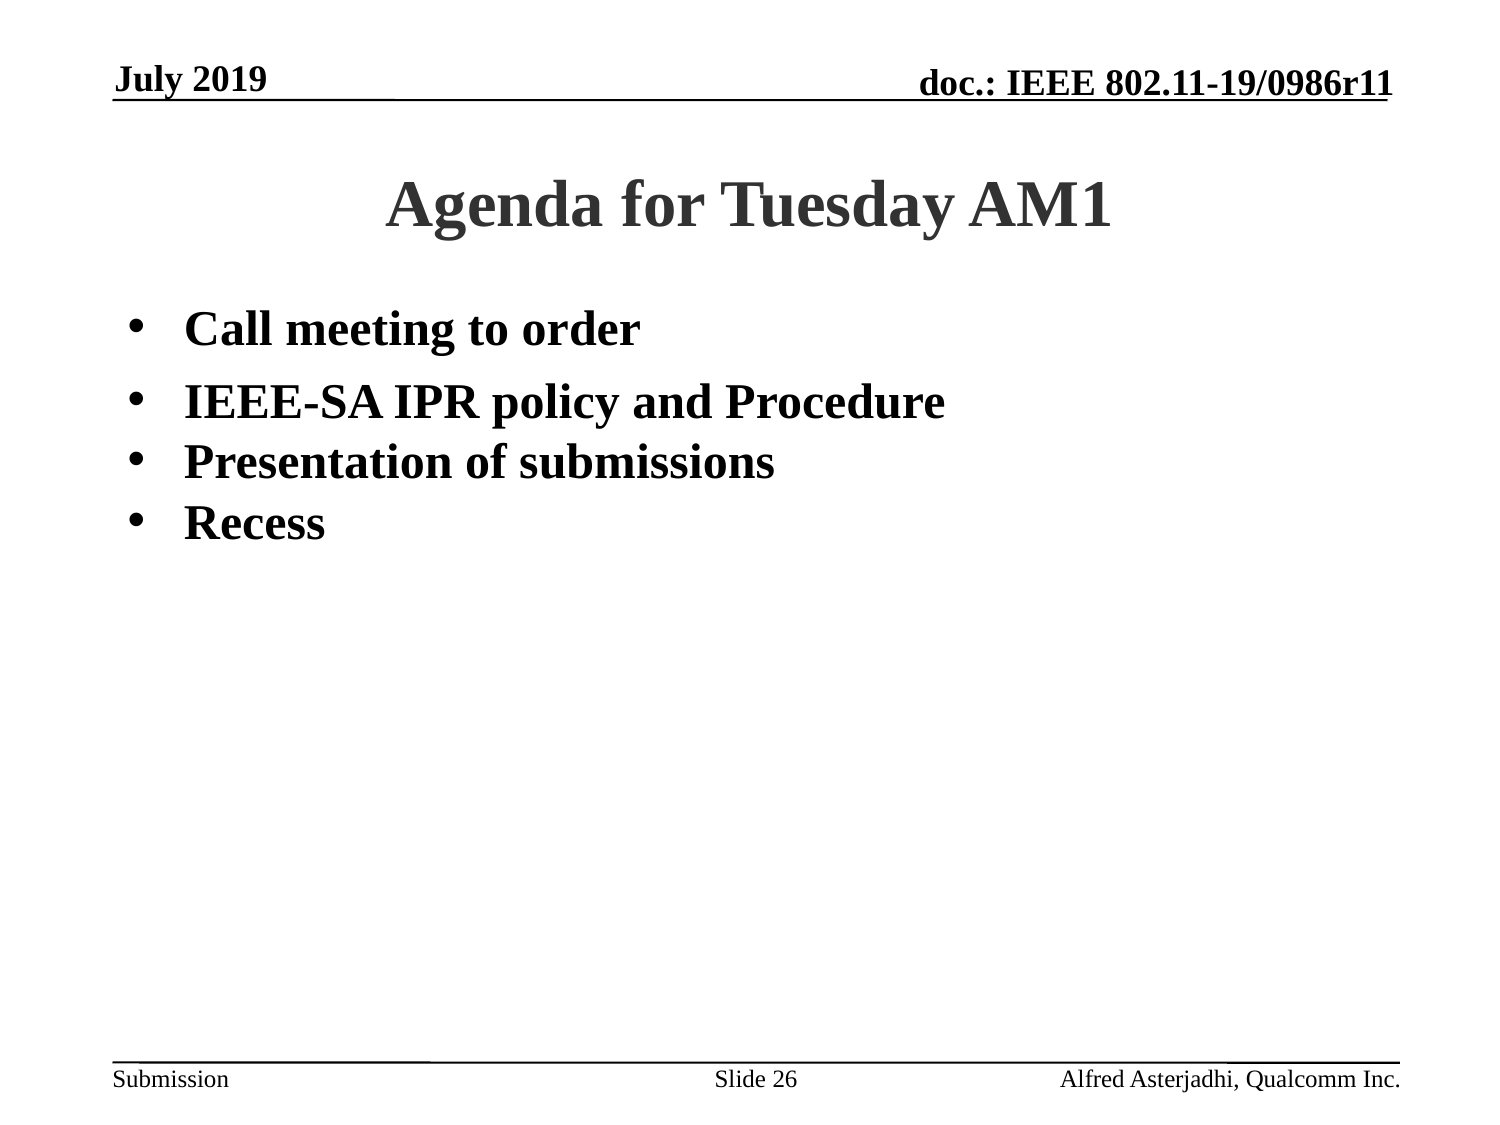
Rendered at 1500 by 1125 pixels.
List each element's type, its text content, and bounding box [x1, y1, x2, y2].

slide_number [114, 54, 423, 100]
footer Alfred Asterjadhi, Qualcomm Inc. [878, 1061, 1402, 1093]
list Call meeting to order IEEE-SA IPR policy and Procedure Presentation of submissions Recess [112, 299, 1388, 975]
title Agenda for Tuesday AM1 [62, 112, 1438, 288]
slide_number Slide 26 [712, 1061, 800, 1123]
